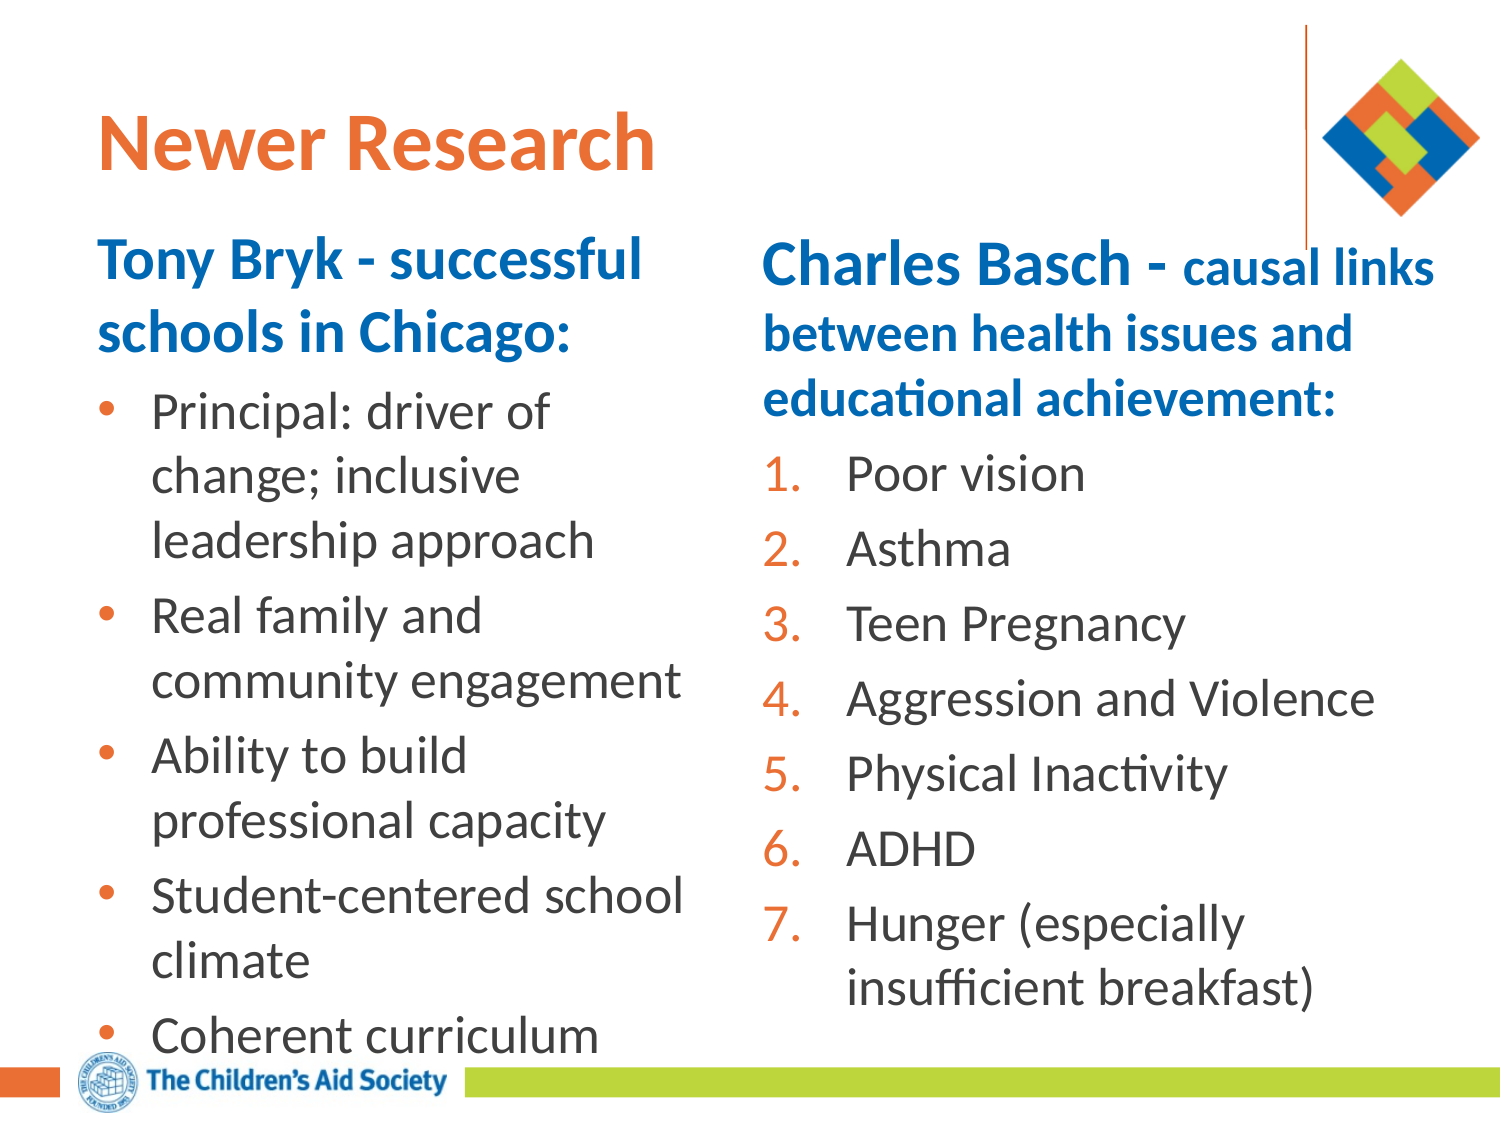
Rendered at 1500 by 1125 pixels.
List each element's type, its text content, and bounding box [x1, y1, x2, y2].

picture [1321, 58, 1480, 217]
picture [78, 1052, 447, 1113]
list Charles Basch - causal links between health issues and educational achievement: Poor vision Asthma Teen Pregnancy Aggression and Violence Physical Inactivity ADHD Hunger (especially insufficient breakfast) [747, 212, 1453, 1090]
title Newer Research [82, 76, 1326, 198]
list Tony Bryk - successful schools in Chicago: Principal: driver of change; inclusive leadership approach Real family and community engagement Ability to build professional capacity Student-centered school climate Coherent curriculum [82, 210, 745, 1078]
